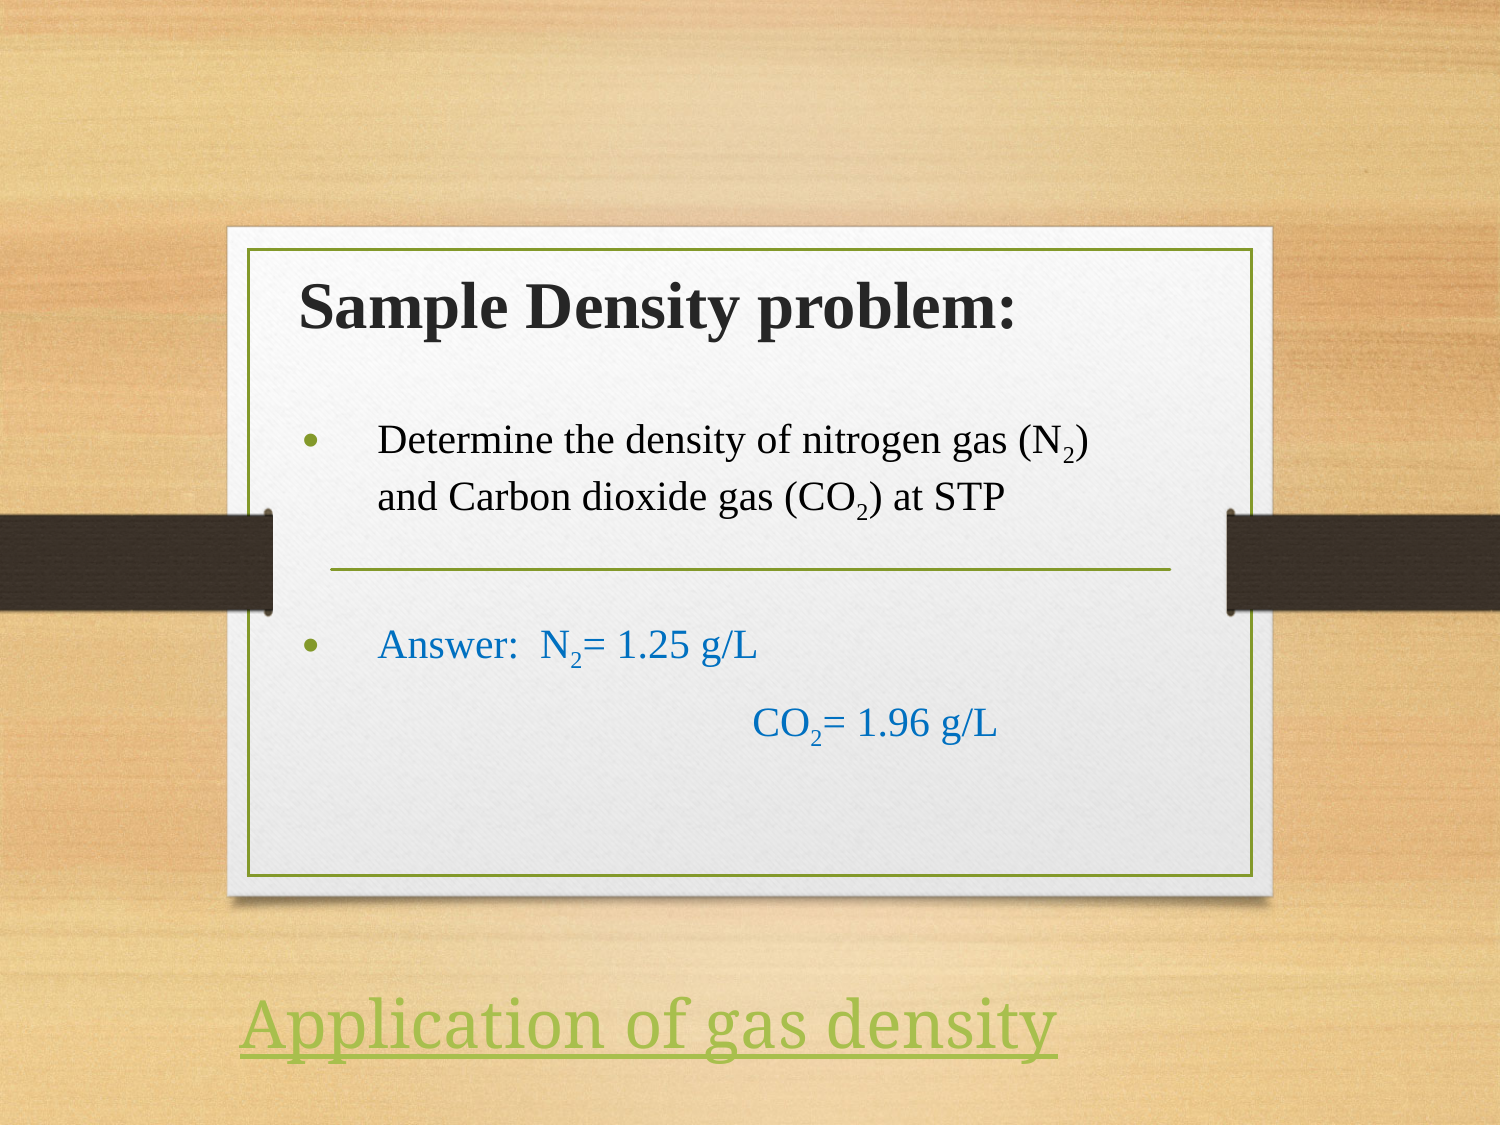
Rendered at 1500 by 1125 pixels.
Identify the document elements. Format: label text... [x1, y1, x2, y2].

subtitle Determine the density of nitrogen gas (N2) and Carbon dioxide gas (CO2) at STP Answer: N2= 1.25 g/L CO2= 1.96 g/L [287, 403, 1125, 975]
title Sample Density problem: [283, 174, 1500, 350]
picture [0, 0, 1500, 1125]
text_box Application of gas density [224, 975, 1288, 1081]
